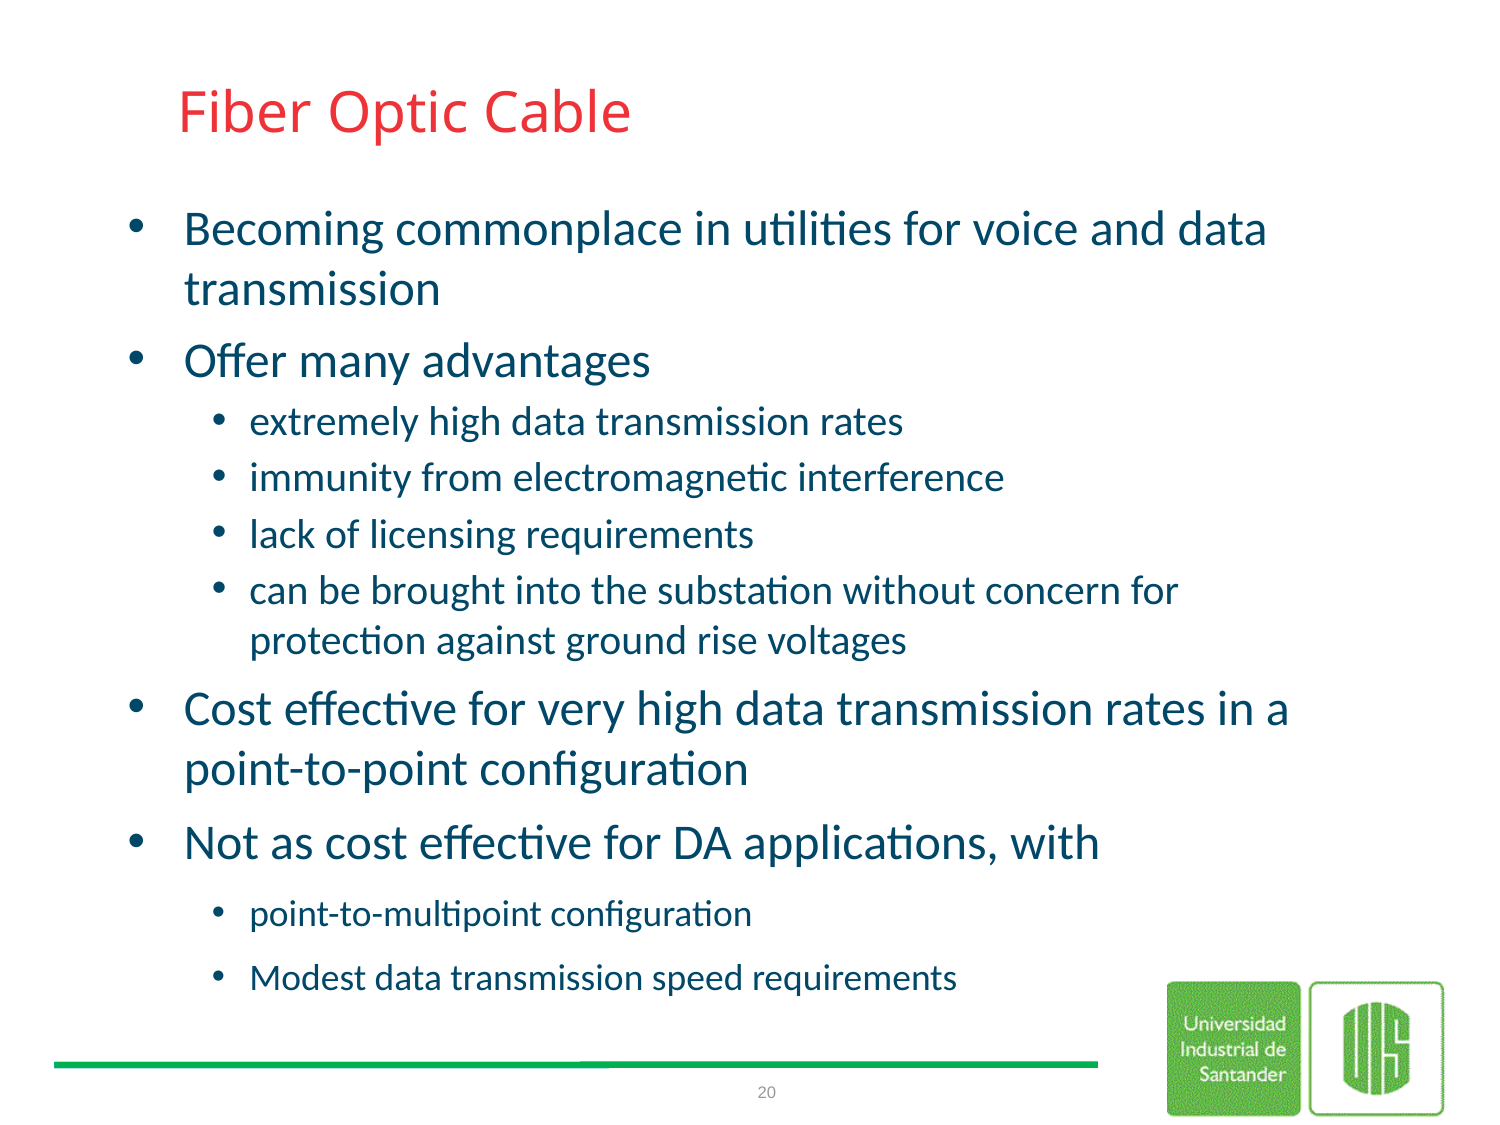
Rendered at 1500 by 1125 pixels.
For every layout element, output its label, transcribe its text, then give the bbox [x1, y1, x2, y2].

title Fiber Optic Cable [162, 75, 1422, 153]
list Becoming commonplace in utilities for voice and data transmission Offer many advantages extremely high data transmission rates immunity from electromagnetic interference lack of licensing requirements can be brought into the substation without concern for protection against ground rise voltages Cost effective for very high data transmission rates in a point-to-point configuration Not as cost effective for DA applications, with point-to-multipoint configuration Modest data transmission speed requirements [112, 187, 1350, 660]
picture [1167, 978, 1450, 1125]
slide_number 20 [453, 1062, 792, 1122]
